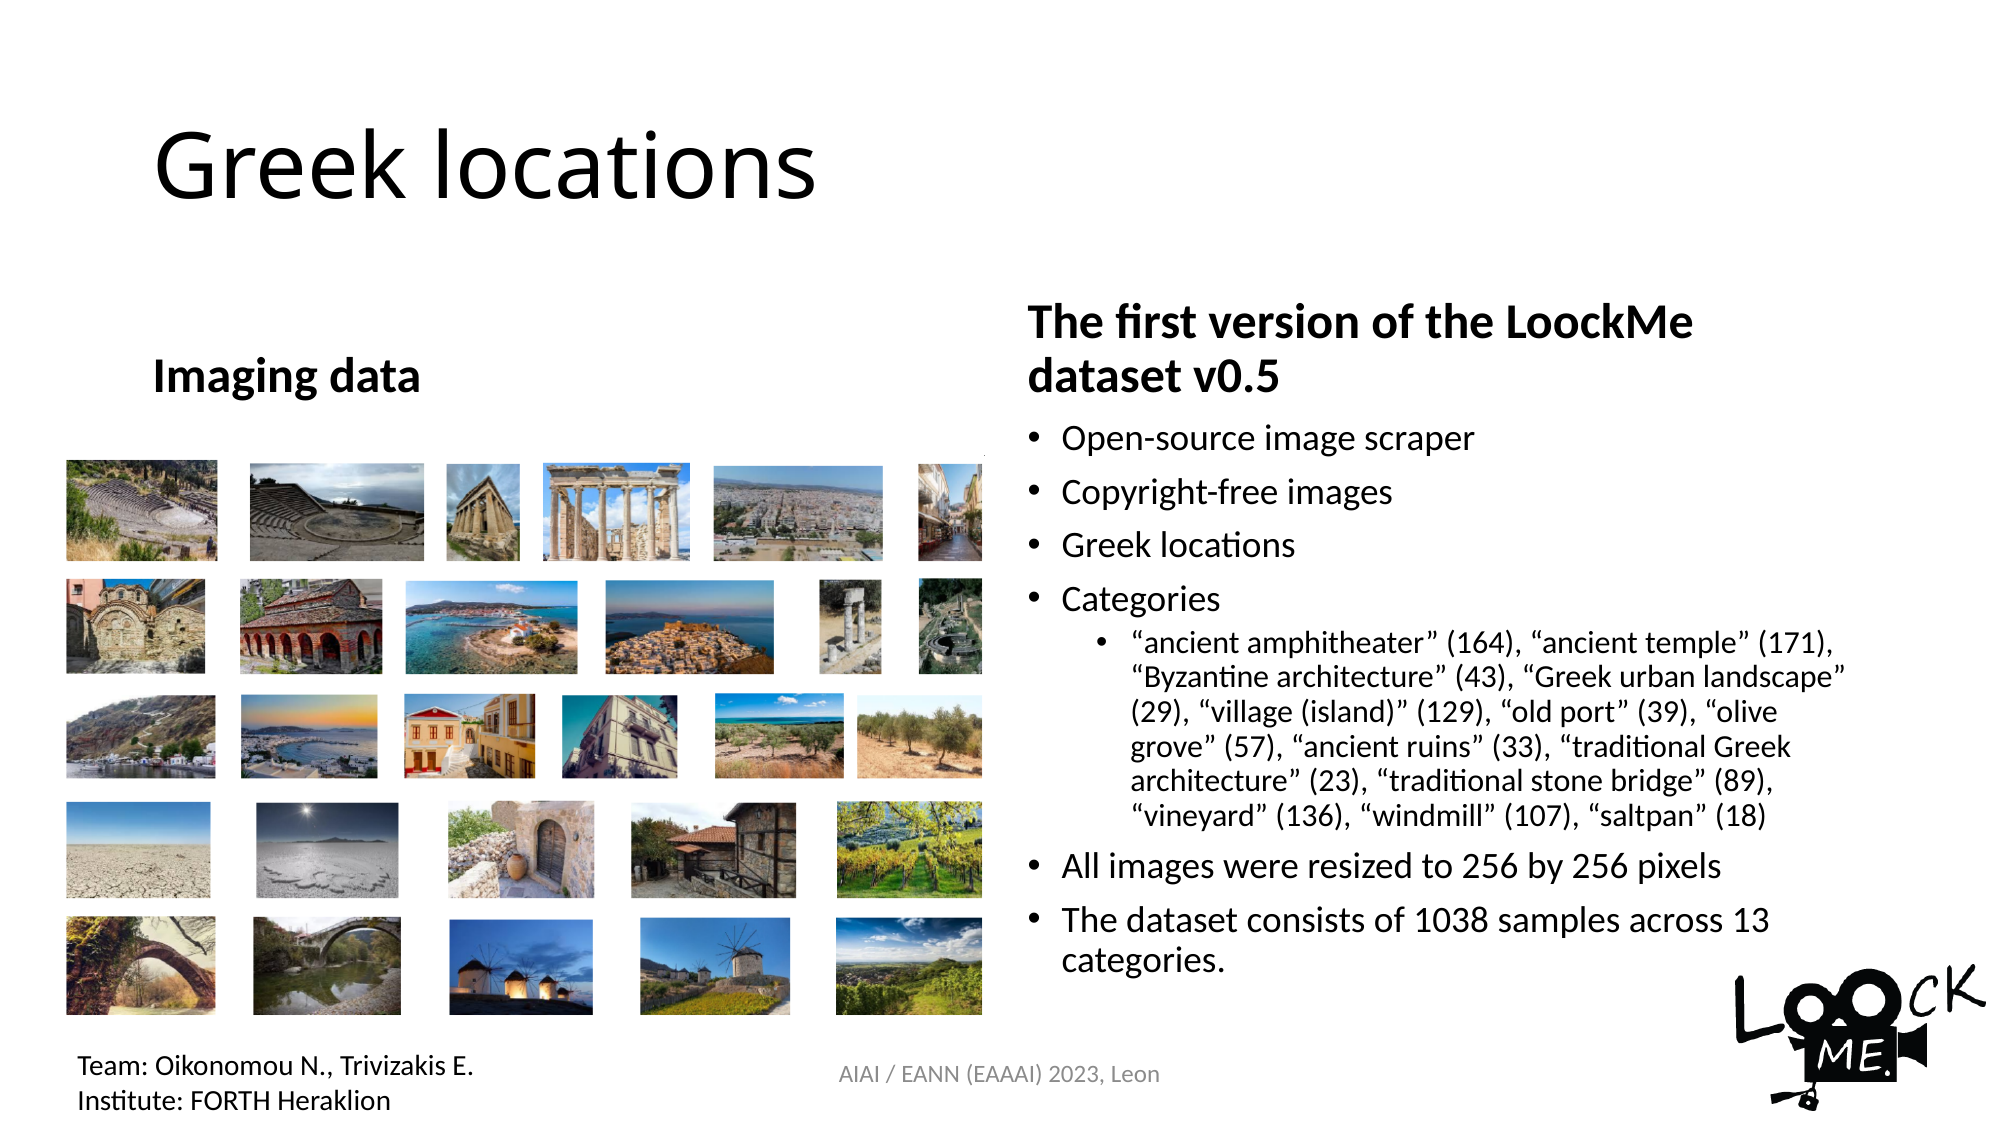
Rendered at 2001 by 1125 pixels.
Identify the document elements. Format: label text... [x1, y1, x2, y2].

list The first version of the LoockMe dataset v0.5 [1012, 275, 1863, 410]
picture [1735, 964, 1986, 1111]
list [62, 455, 985, 1016]
list Imaging data [137, 275, 984, 411]
text_box Team: Oikonomou N., Trivizakis E. Institute: FORTH Heraklion [62, 1039, 747, 1124]
list Open-source image scraper Copyright-free images Greek locations Categories “ancient amphitheater” (164), “ancient temple” (171), “Byzantine architecture” (43), “Greek urban landscape” (29), “village (island)” (129), “old port” (39), “olive grove” (57), “ancient ruins” (33), “traditional Greek architecture” (23), “traditional stone bridge” (89), “vineyard” (136), “windmill” (107), “saltpan” (18) All images were resized to 256 by 256 pixels The dataset consists of 1038 samples across 13 categories. [1012, 410, 1863, 1016]
title Greek locations [137, 59, 1863, 278]
footer AIAI / EANN (EAAAI) 2023, Leon [662, 1042, 1338, 1103]
